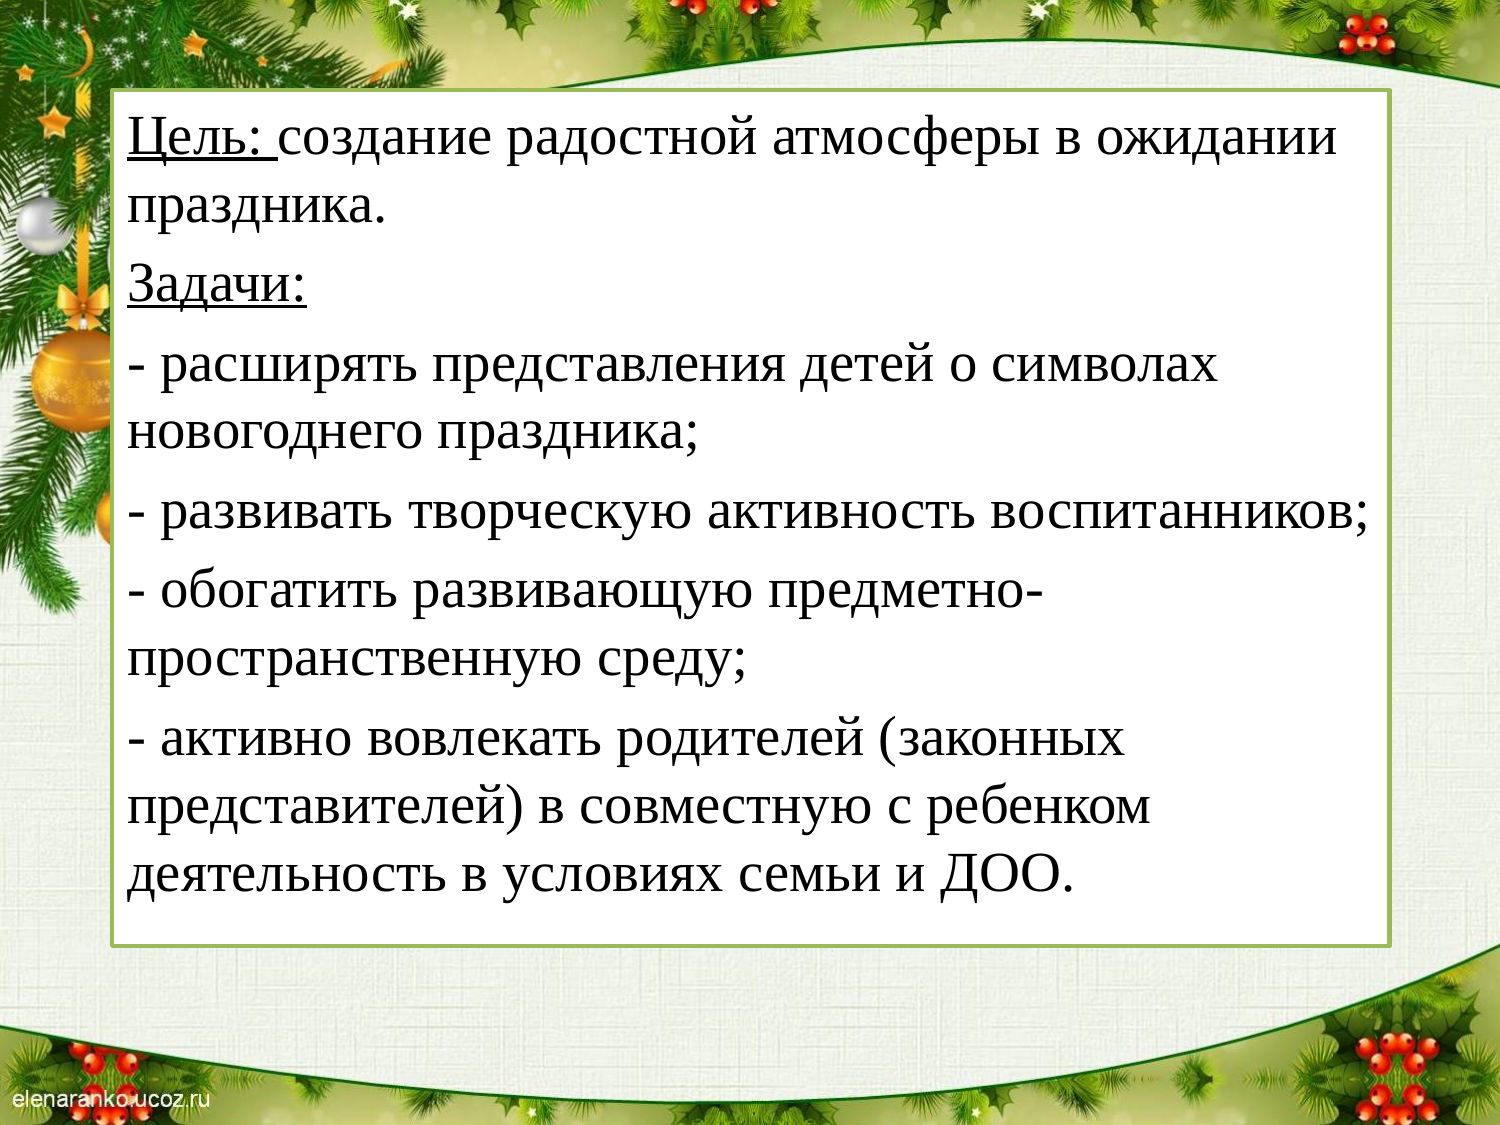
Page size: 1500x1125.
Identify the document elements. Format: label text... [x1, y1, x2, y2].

picture [0, 0, 1500, 1125]
list Цель: создание радостной атмосферы в ожидании праздника. Задачи: - расширять представления детей о символах новогоднего праздника; - развивать творческую активность воспитанников; - обогатить развивающую предметно-пространственную среду; - активно вовлекать родителей (законных представителей) в совместную с ребенком деятельность в условиях семьи и ДОО. [110, 88, 1392, 948]
